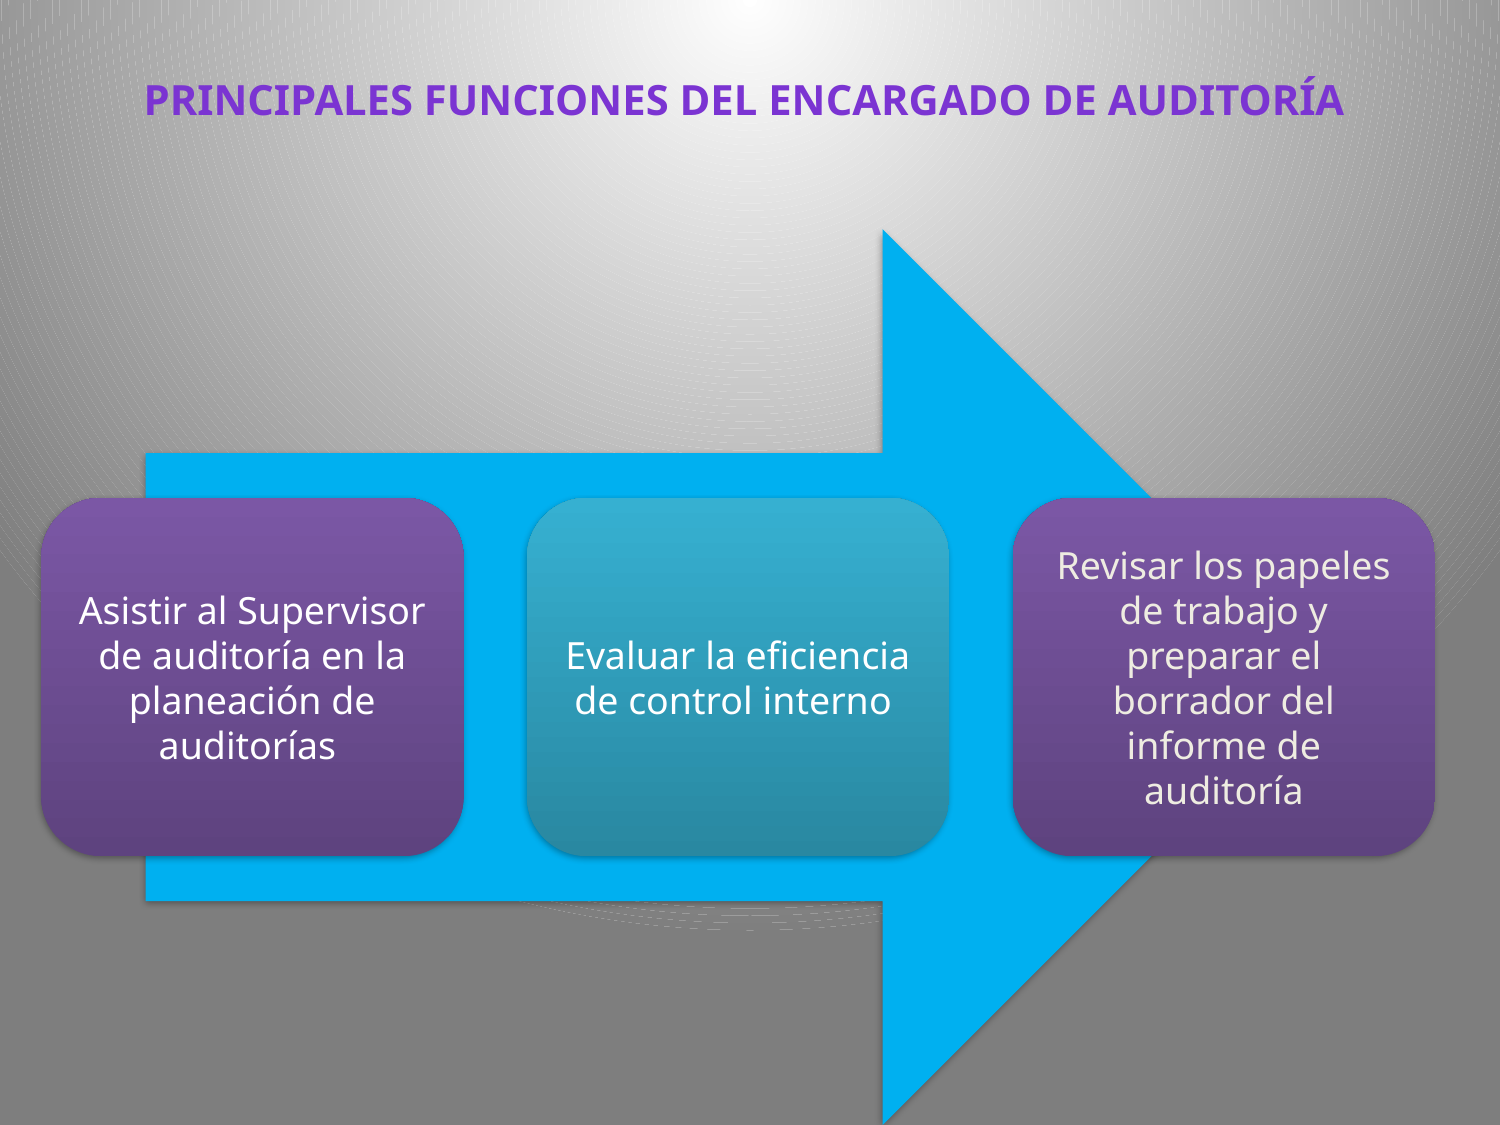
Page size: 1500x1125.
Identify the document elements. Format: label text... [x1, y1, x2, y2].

text_box Principales funciones del Encargado de auditoría [128, 66, 1371, 132]
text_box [41, 228, 1436, 1125]
